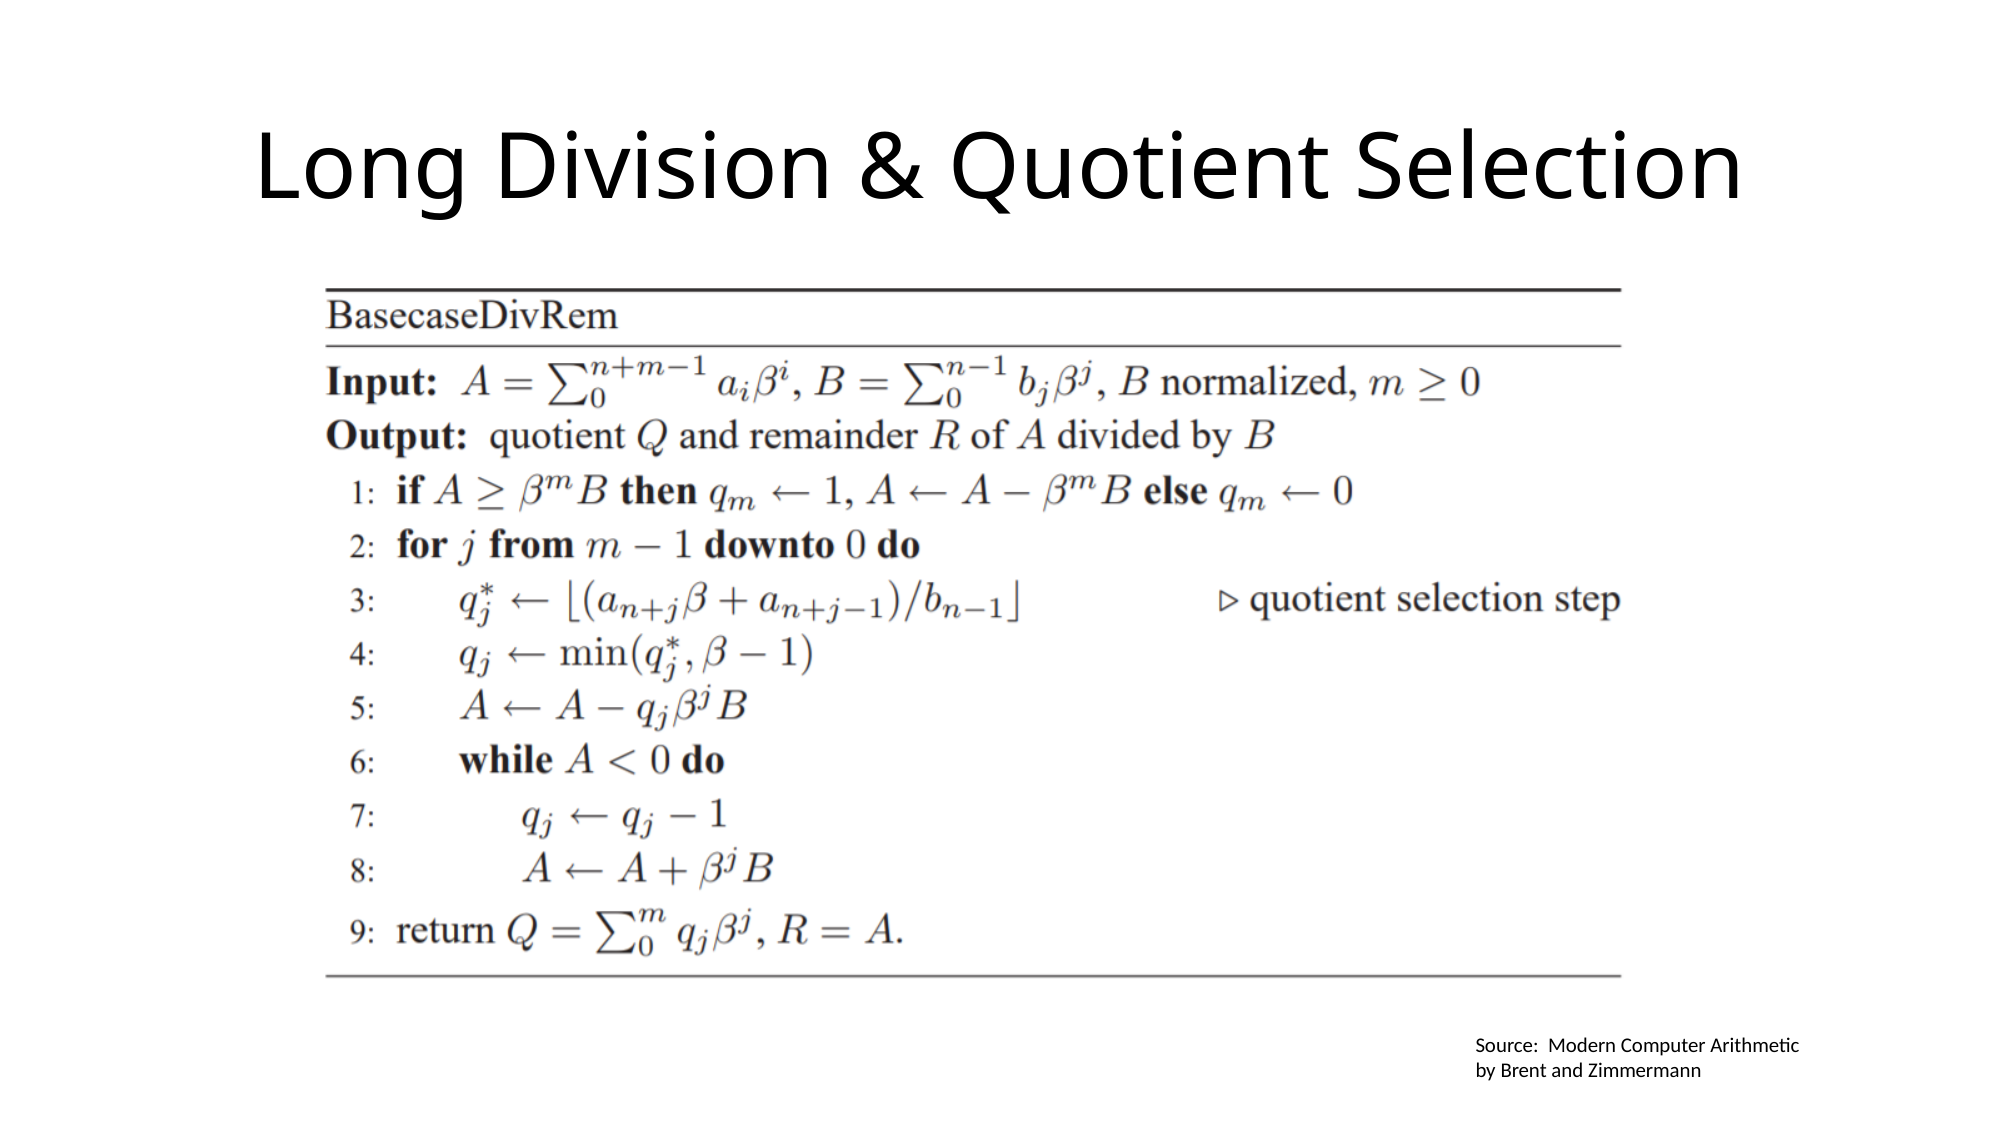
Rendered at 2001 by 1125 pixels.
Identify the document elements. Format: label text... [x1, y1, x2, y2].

picture [312, 277, 1687, 1005]
text_box Source: Modern Computer Arithmetic by Brent and Zimmermann [1460, 1024, 1815, 1090]
title Long Division & Quotient Selection [137, 59, 1863, 278]
